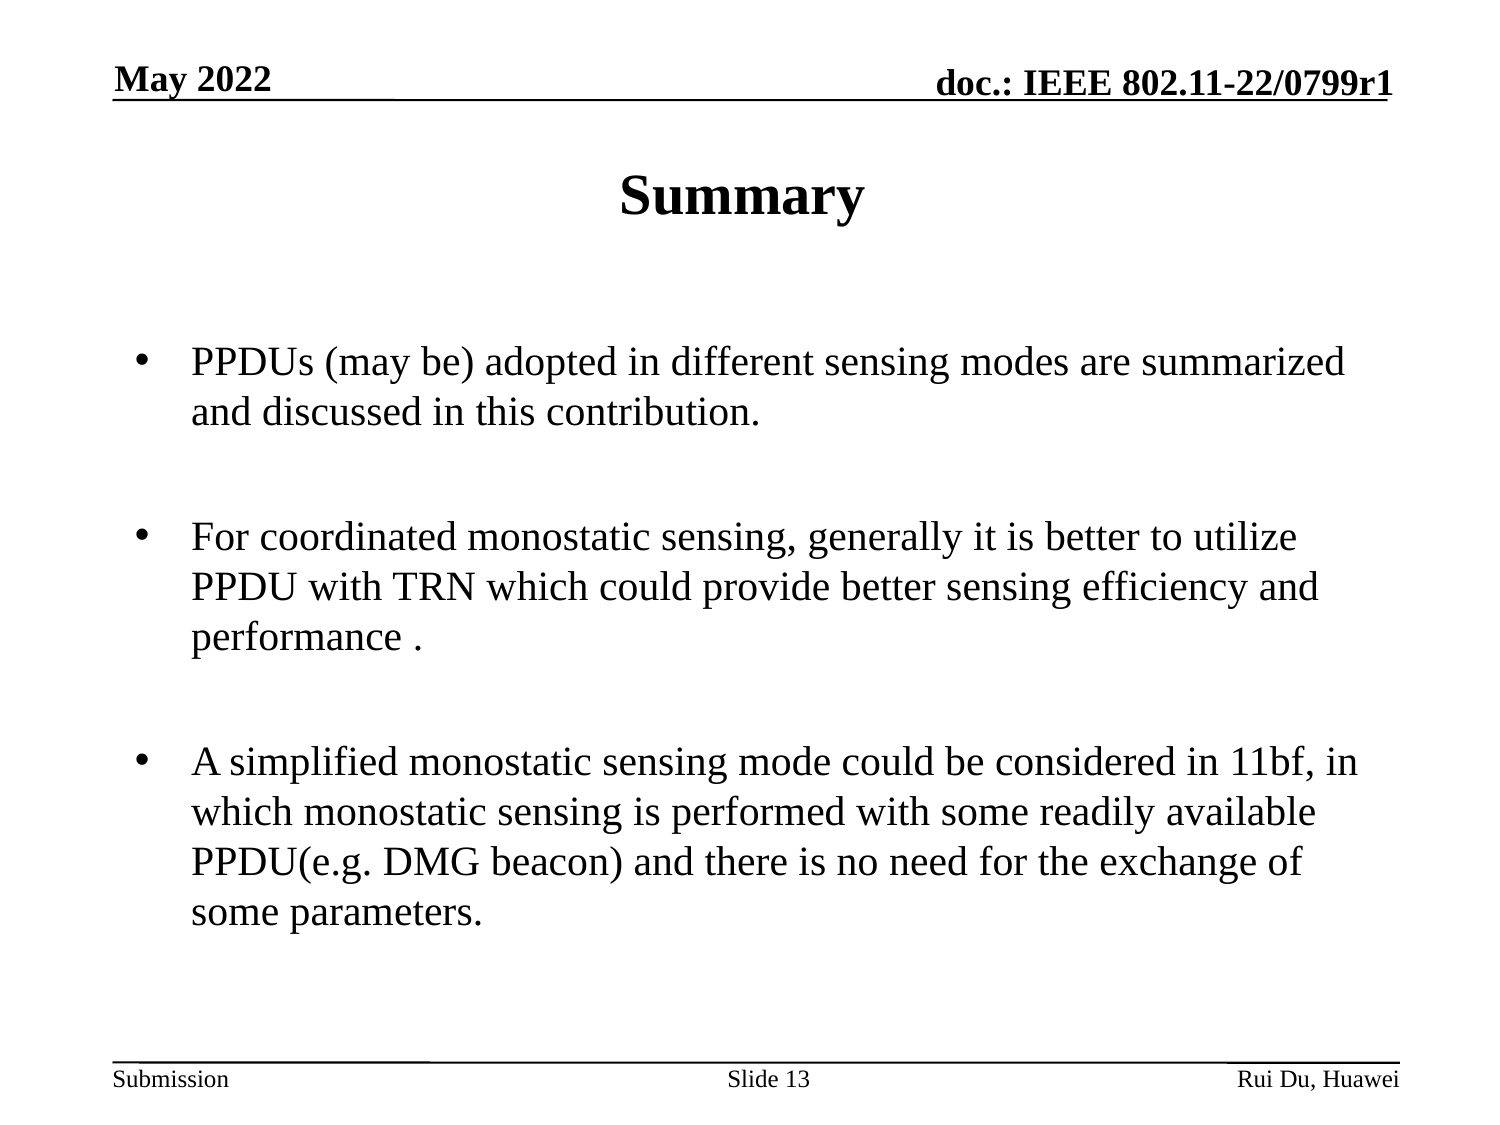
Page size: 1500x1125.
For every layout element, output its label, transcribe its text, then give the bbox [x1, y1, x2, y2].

list PPDUs (may be) adopted in different sensing modes are summarized and discussed in this contribution. For coordinated monostatic sensing, generally it is better to utilize PPDU with TRN which could provide better sensing efficiency and performance . A simplified monostatic sensing mode could be considered in 11bf, in which monostatic sensing is performed with some readily available PPDU(e.g. DMG beacon) and there is no need for the exchange of some parameters. [119, 326, 1395, 1048]
slide_number Slide 13 [702, 1061, 835, 1123]
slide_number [114, 54, 423, 100]
title Summary [112, 126, 1388, 256]
